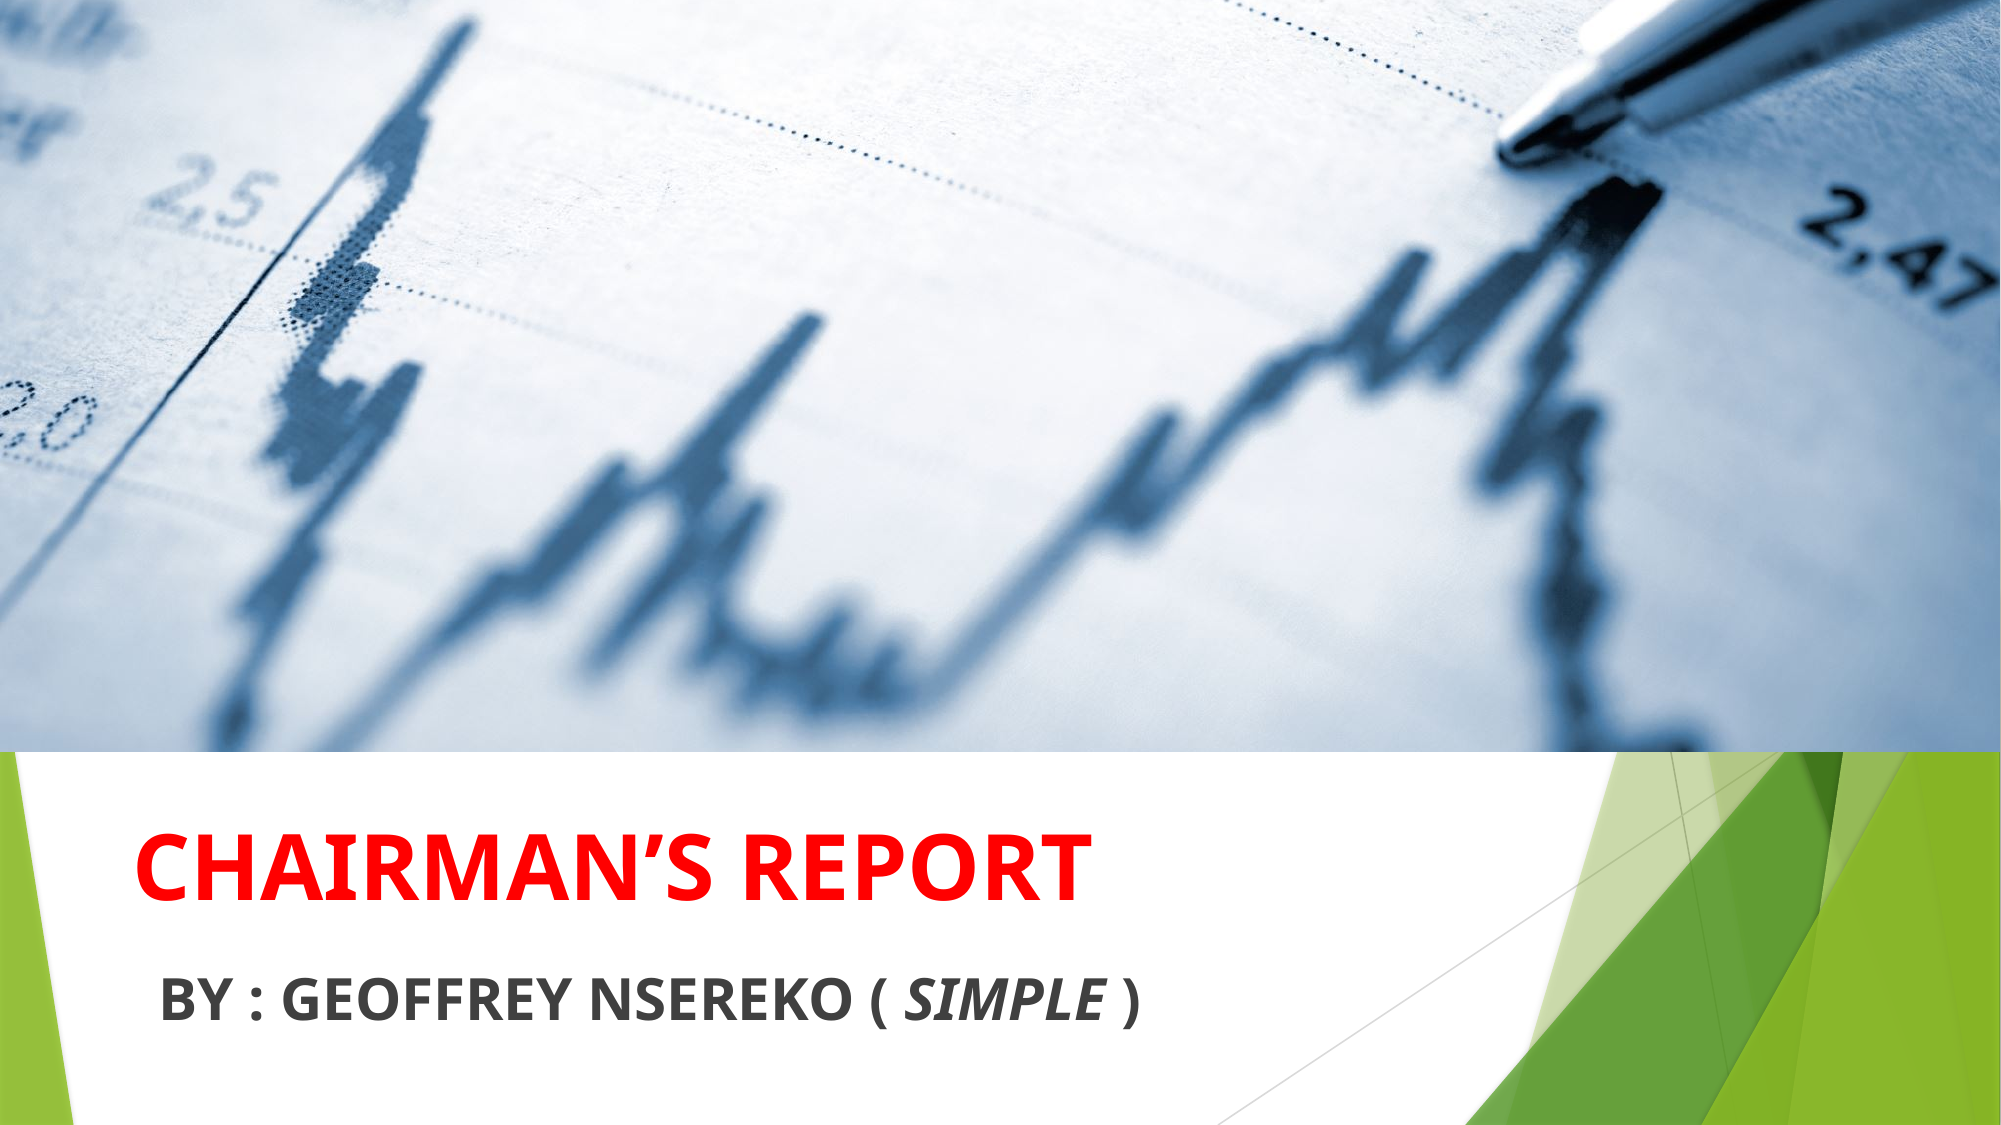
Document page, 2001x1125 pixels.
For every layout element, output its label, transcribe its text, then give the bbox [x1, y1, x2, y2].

list BY : GEOFFREY NSEREKO ( SIMPLE ) [143, 954, 1802, 1055]
picture [0, 0, 2000, 752]
title CHAIRMAN’S REPORT [117, 763, 1318, 927]
